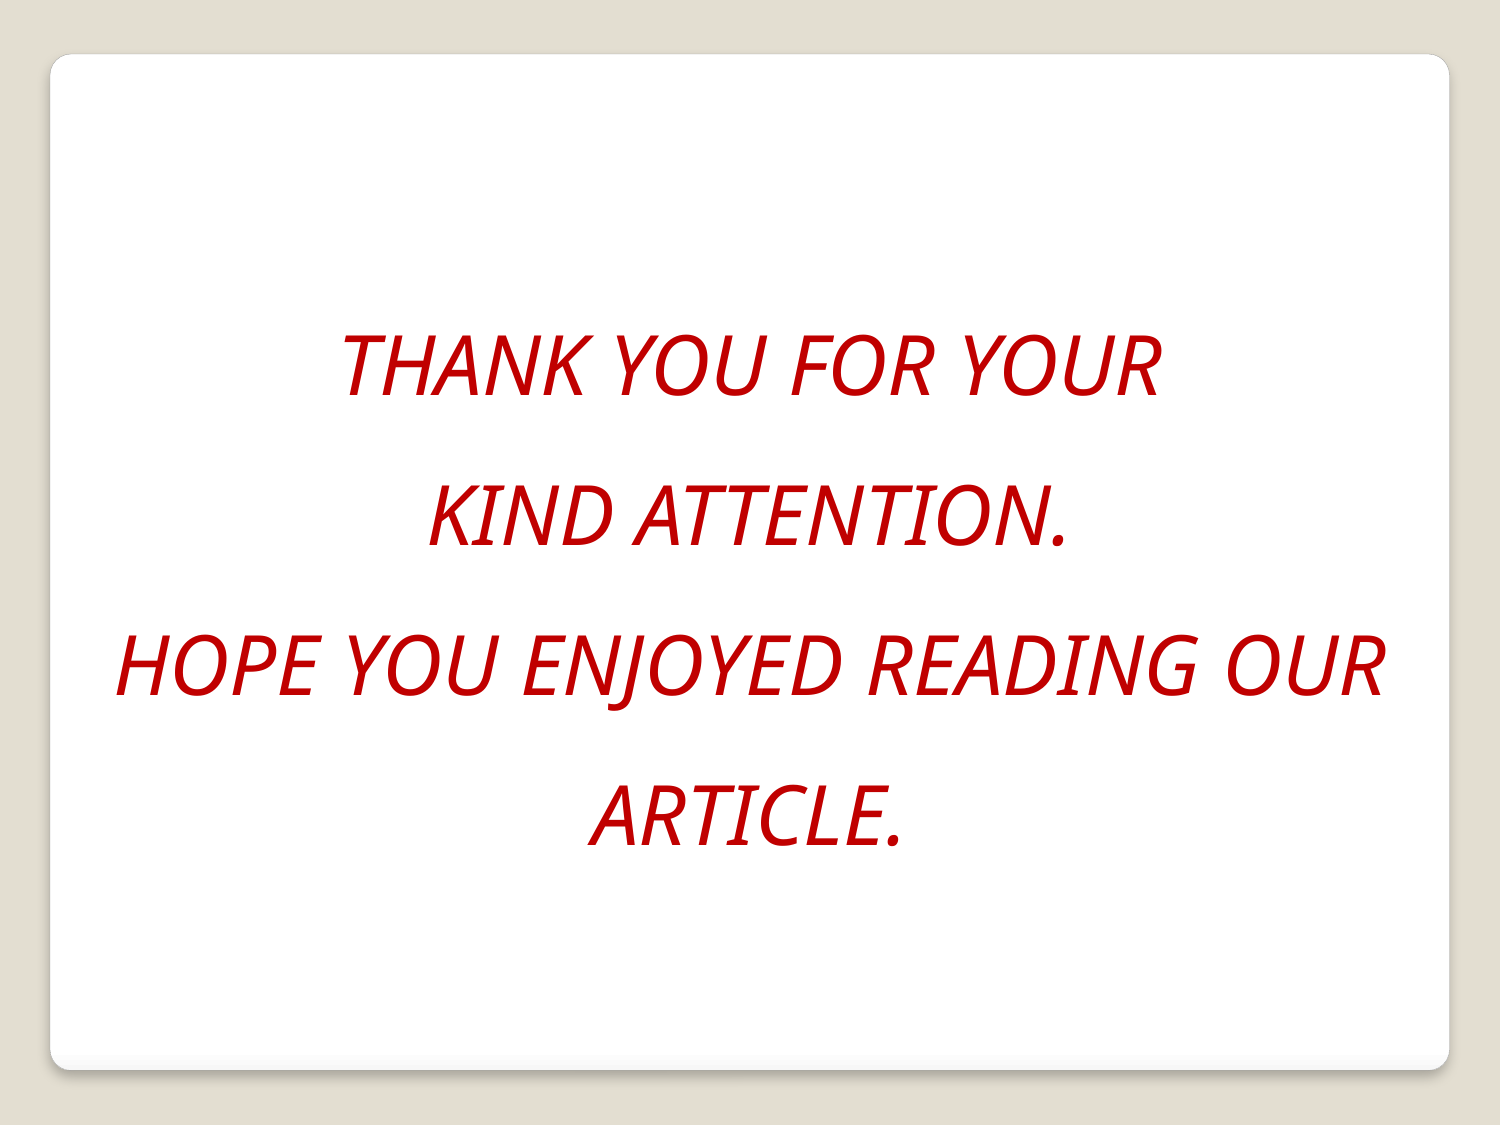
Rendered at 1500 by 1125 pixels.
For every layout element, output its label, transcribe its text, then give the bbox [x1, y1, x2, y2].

text_box THANK YOU FOR YOUR KIND ATTENTION. HOPE YOU ENJOYED READING OUR ARTICLE. [99, 262, 1401, 863]
